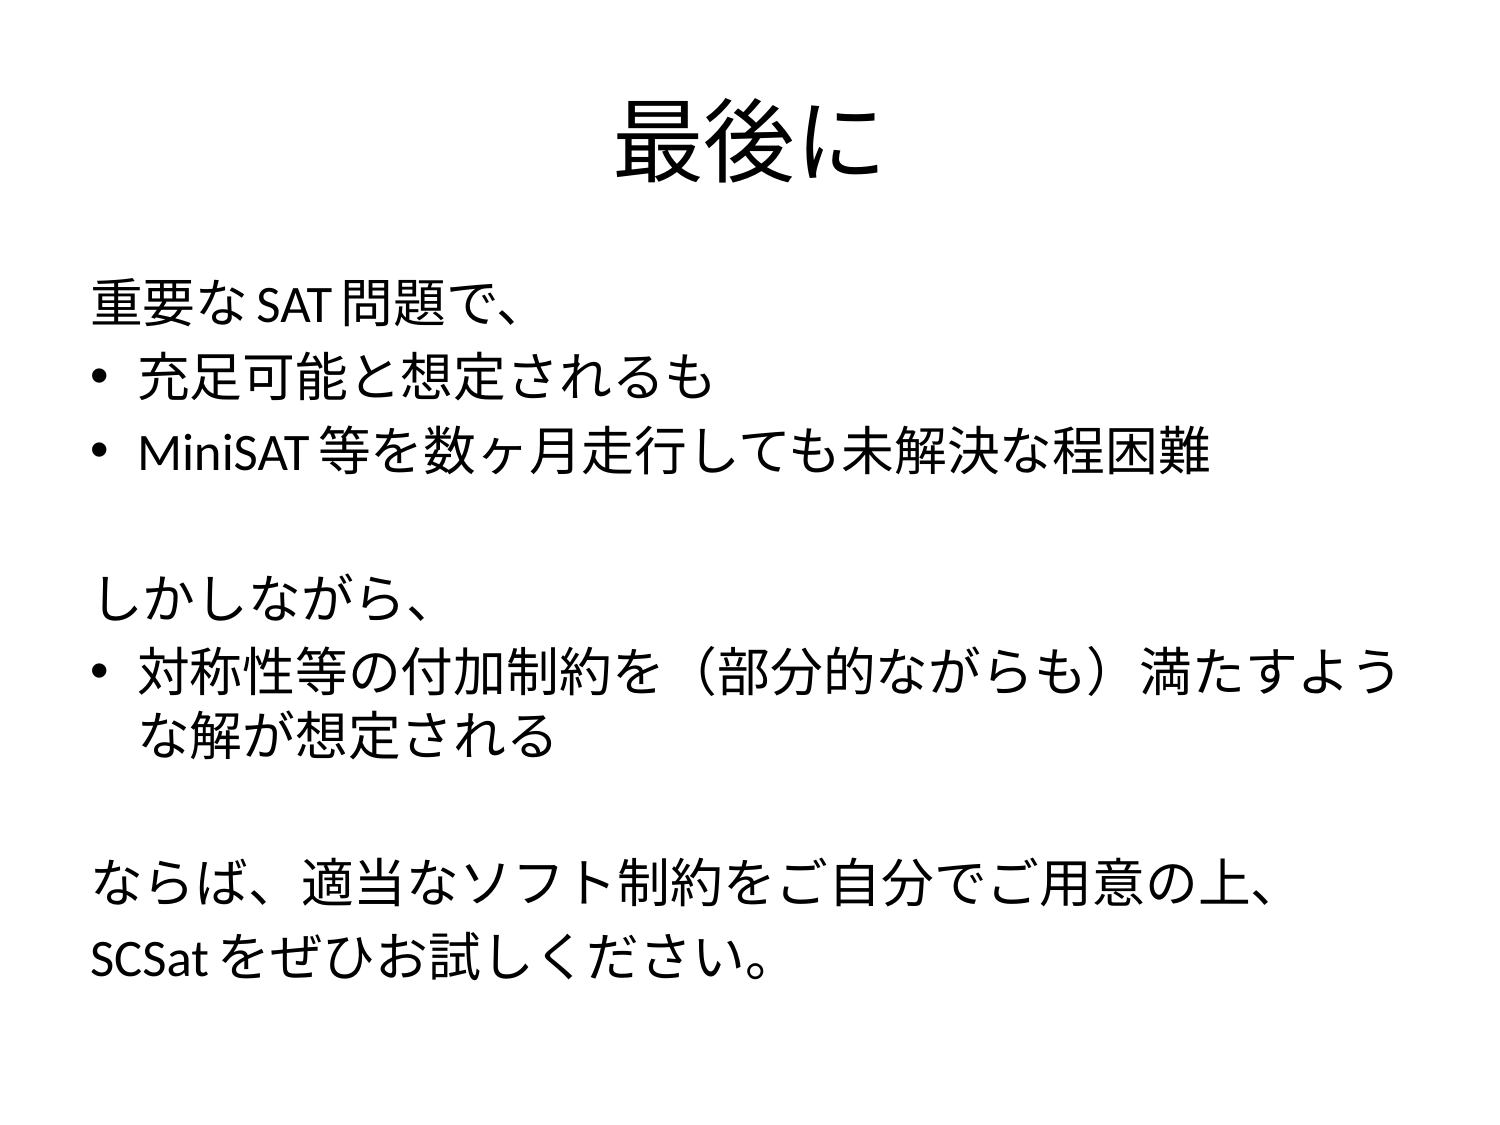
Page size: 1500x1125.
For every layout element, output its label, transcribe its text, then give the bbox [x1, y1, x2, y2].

title 最後に [75, 45, 1425, 233]
list 重要なSAT問題で、 充足可能と想定されるも MiniSAT等を数ヶ月走行しても未解決な程困難 しかしながら、 対称性等の付加制約を（部分的ながらも）満たすような解が想定される ならば、適当なソフト制約をご自分でご用意の上、 SCSatをぜひお試しください。 [75, 262, 1425, 1005]
